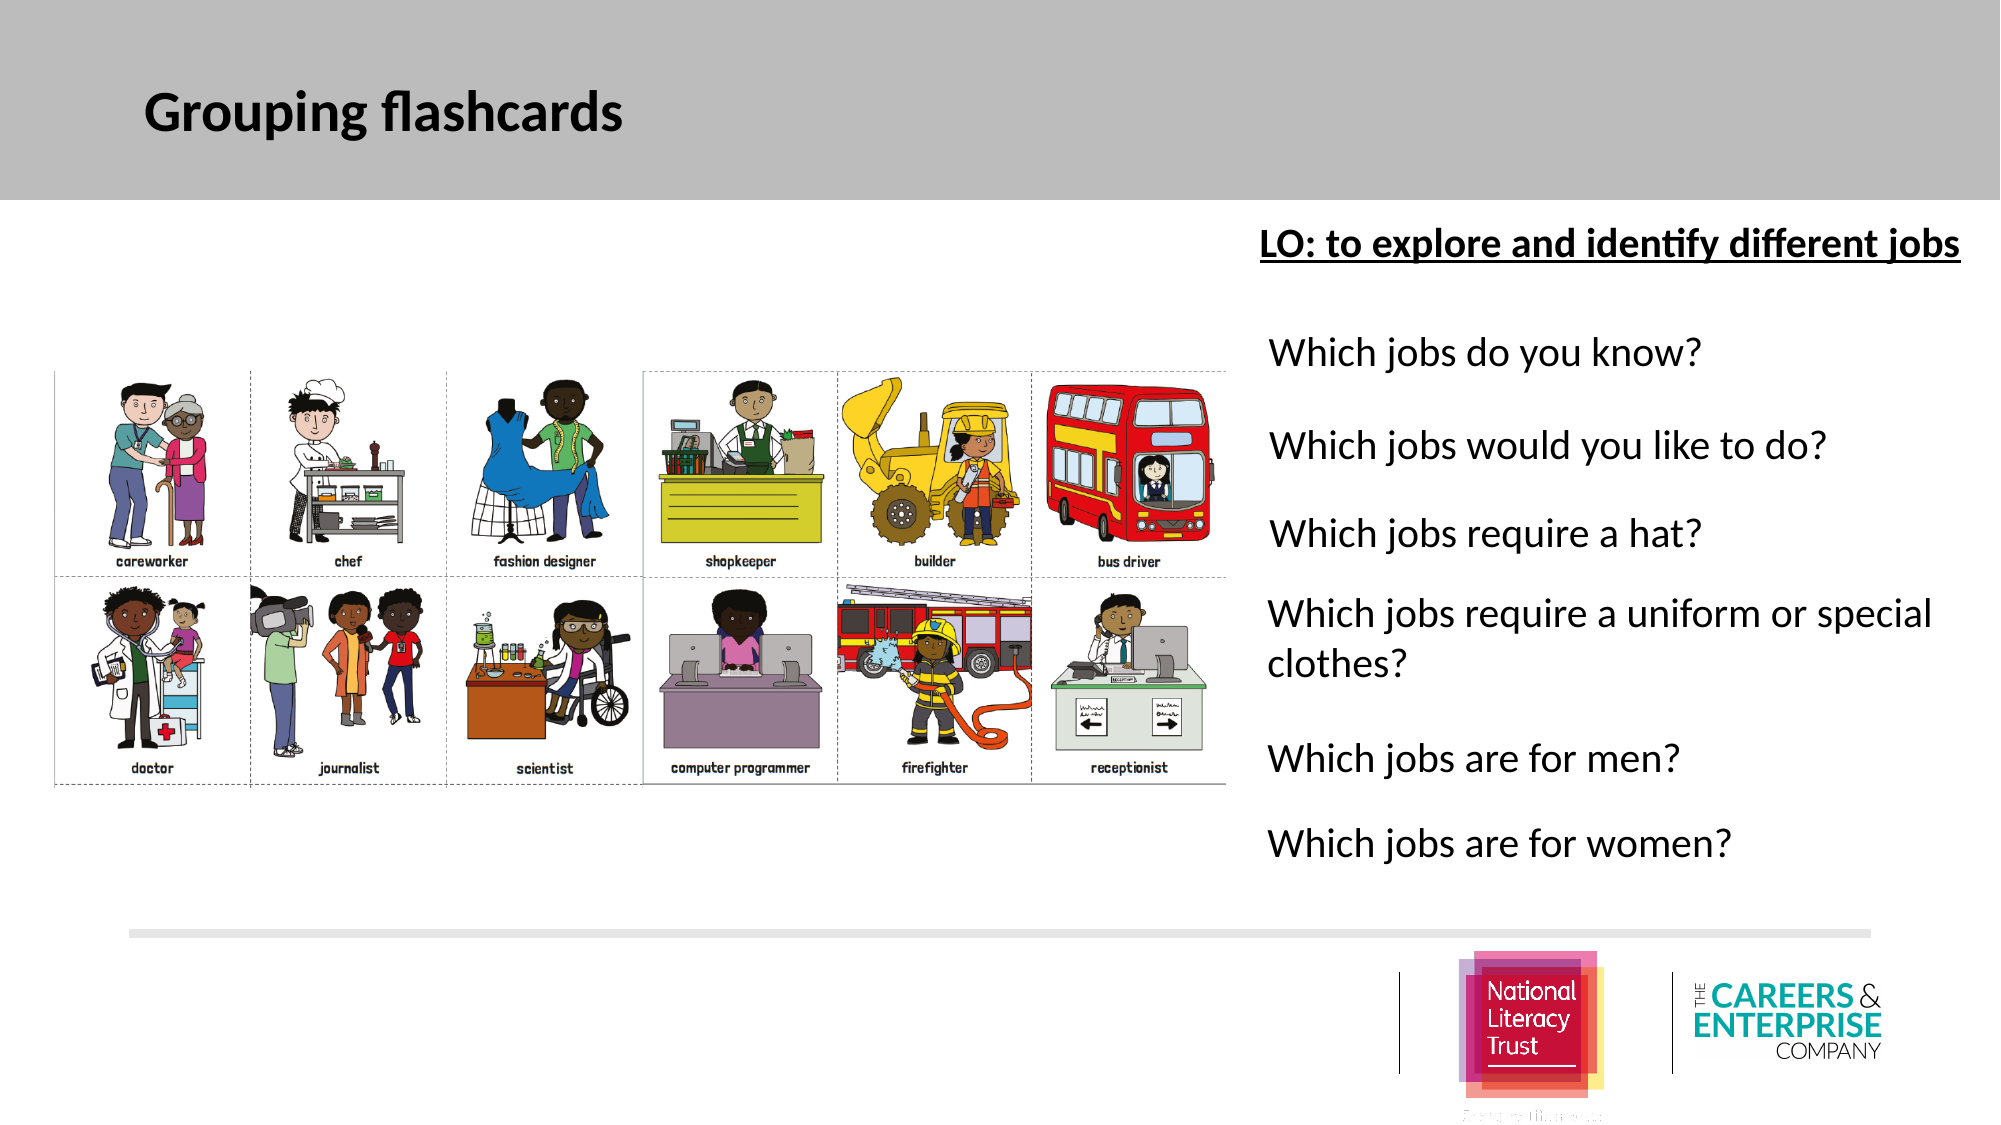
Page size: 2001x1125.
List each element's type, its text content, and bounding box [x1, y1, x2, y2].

picture [0, 0, 2000, 200]
list Grouping flashcards [129, 74, 1330, 135]
text_box Which jobs are for men? [1252, 723, 2000, 788]
text_box LO: to explore and identify different jobs [1244, 213, 2000, 285]
text_box Which jobs would you like to do? [1254, 410, 1844, 475]
text_box Which jobs require a hat? [1254, 498, 1719, 564]
text_box Which jobs are for women? [1252, 808, 2000, 874]
picture [1695, 983, 1881, 1059]
text_box Which jobs do you know? [1253, 317, 1719, 383]
picture [54, 284, 1226, 874]
text_box Which jobs require a uniform or special clothes? [1252, 577, 2000, 693]
picture [1419, 922, 1643, 1125]
